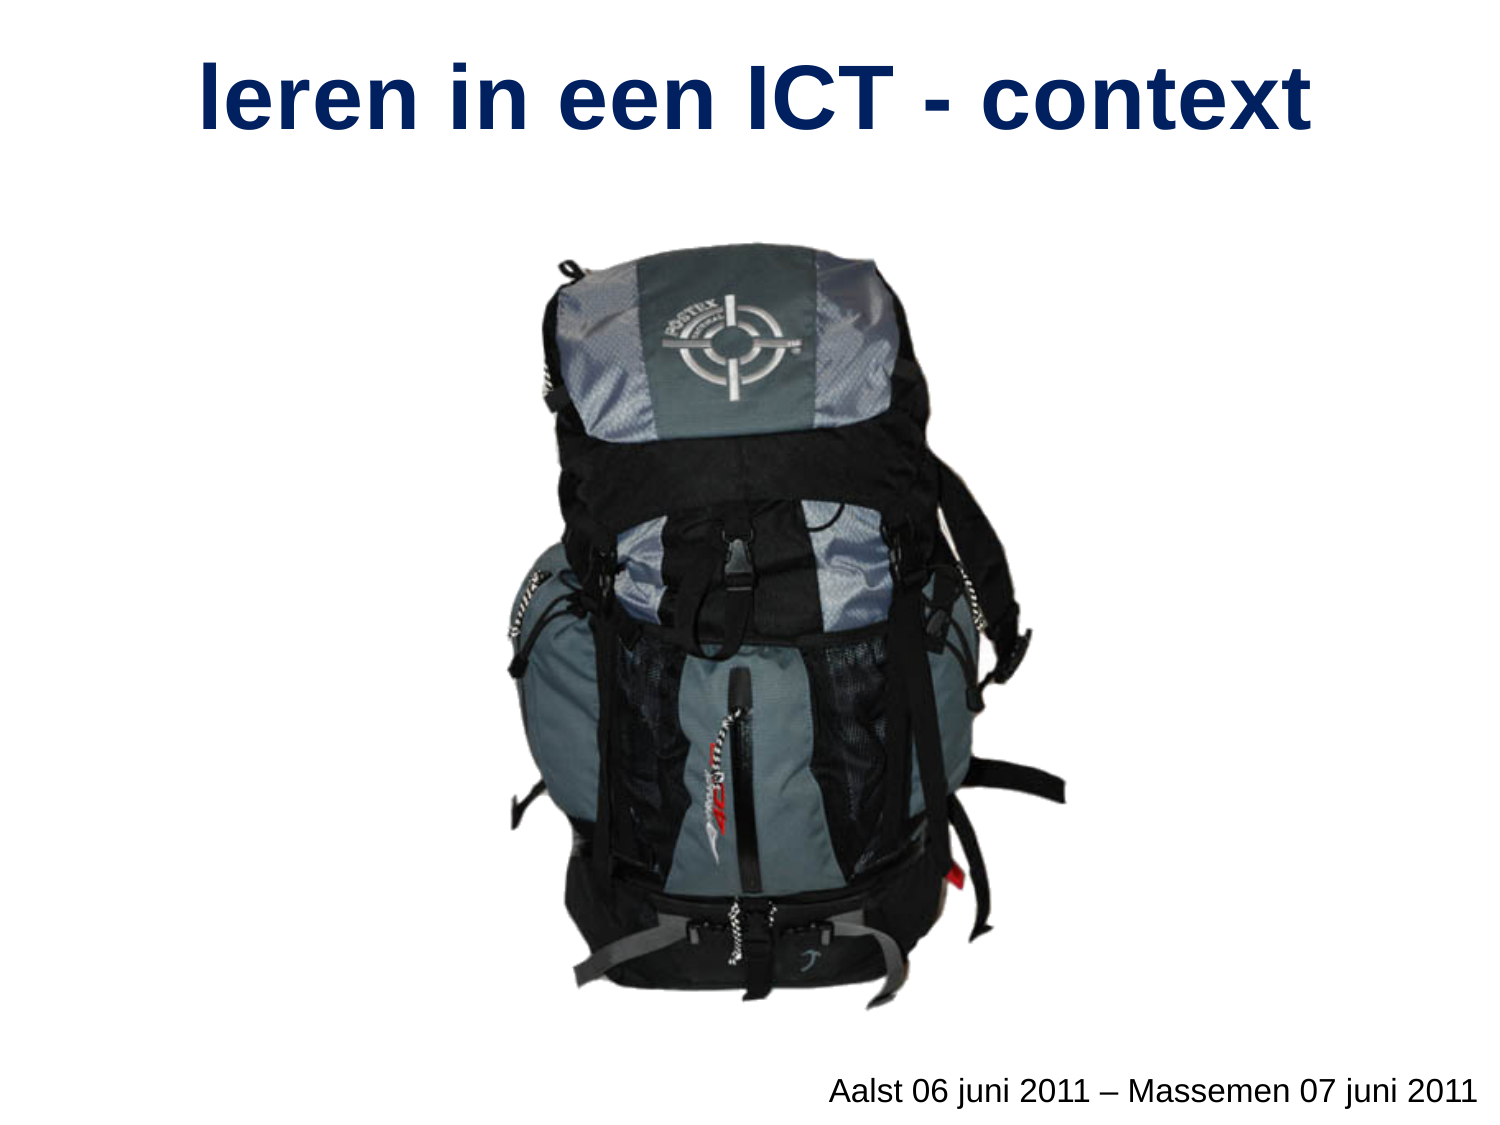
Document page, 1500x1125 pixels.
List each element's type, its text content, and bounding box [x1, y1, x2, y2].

picture [442, 219, 1105, 1046]
text_box leren in een ICT - context [64, 30, 1447, 156]
text_box Aalst 06 juni 2011 – Massemen 07 juni 2011 [100, 1062, 1495, 1117]
